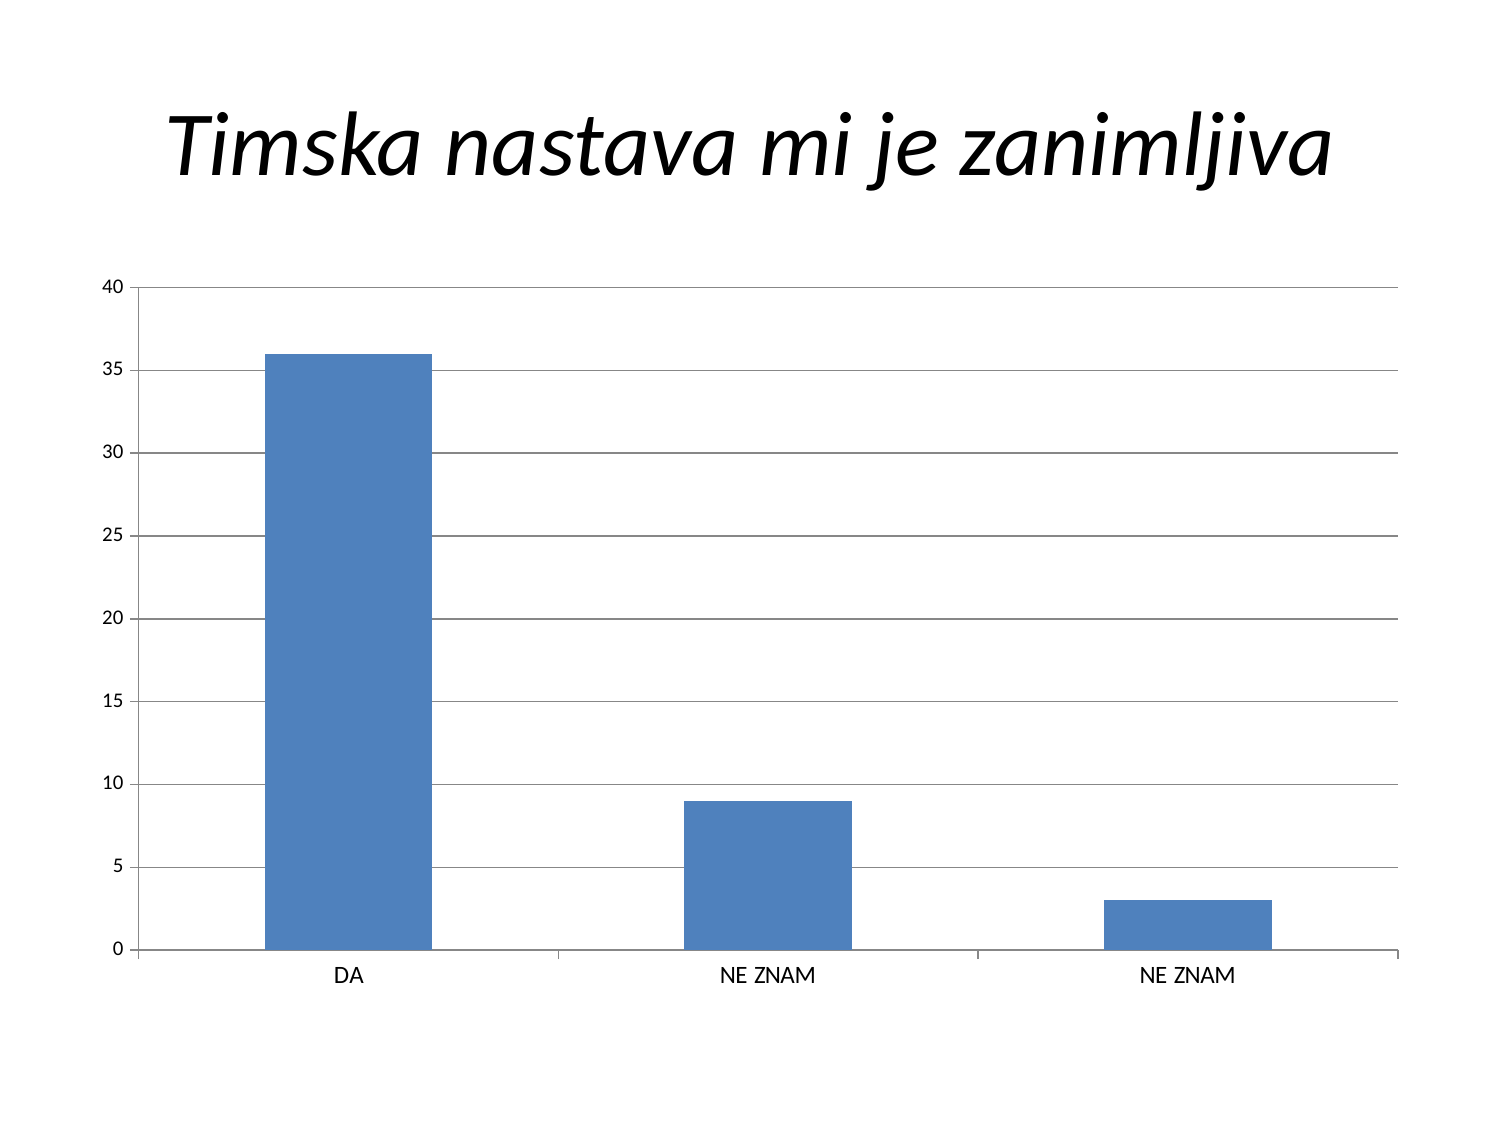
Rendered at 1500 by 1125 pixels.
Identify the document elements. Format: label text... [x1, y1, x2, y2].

title Timska nastava mi je zanimljiva [75, 45, 1425, 233]
chart [74, 262, 1426, 1006]
